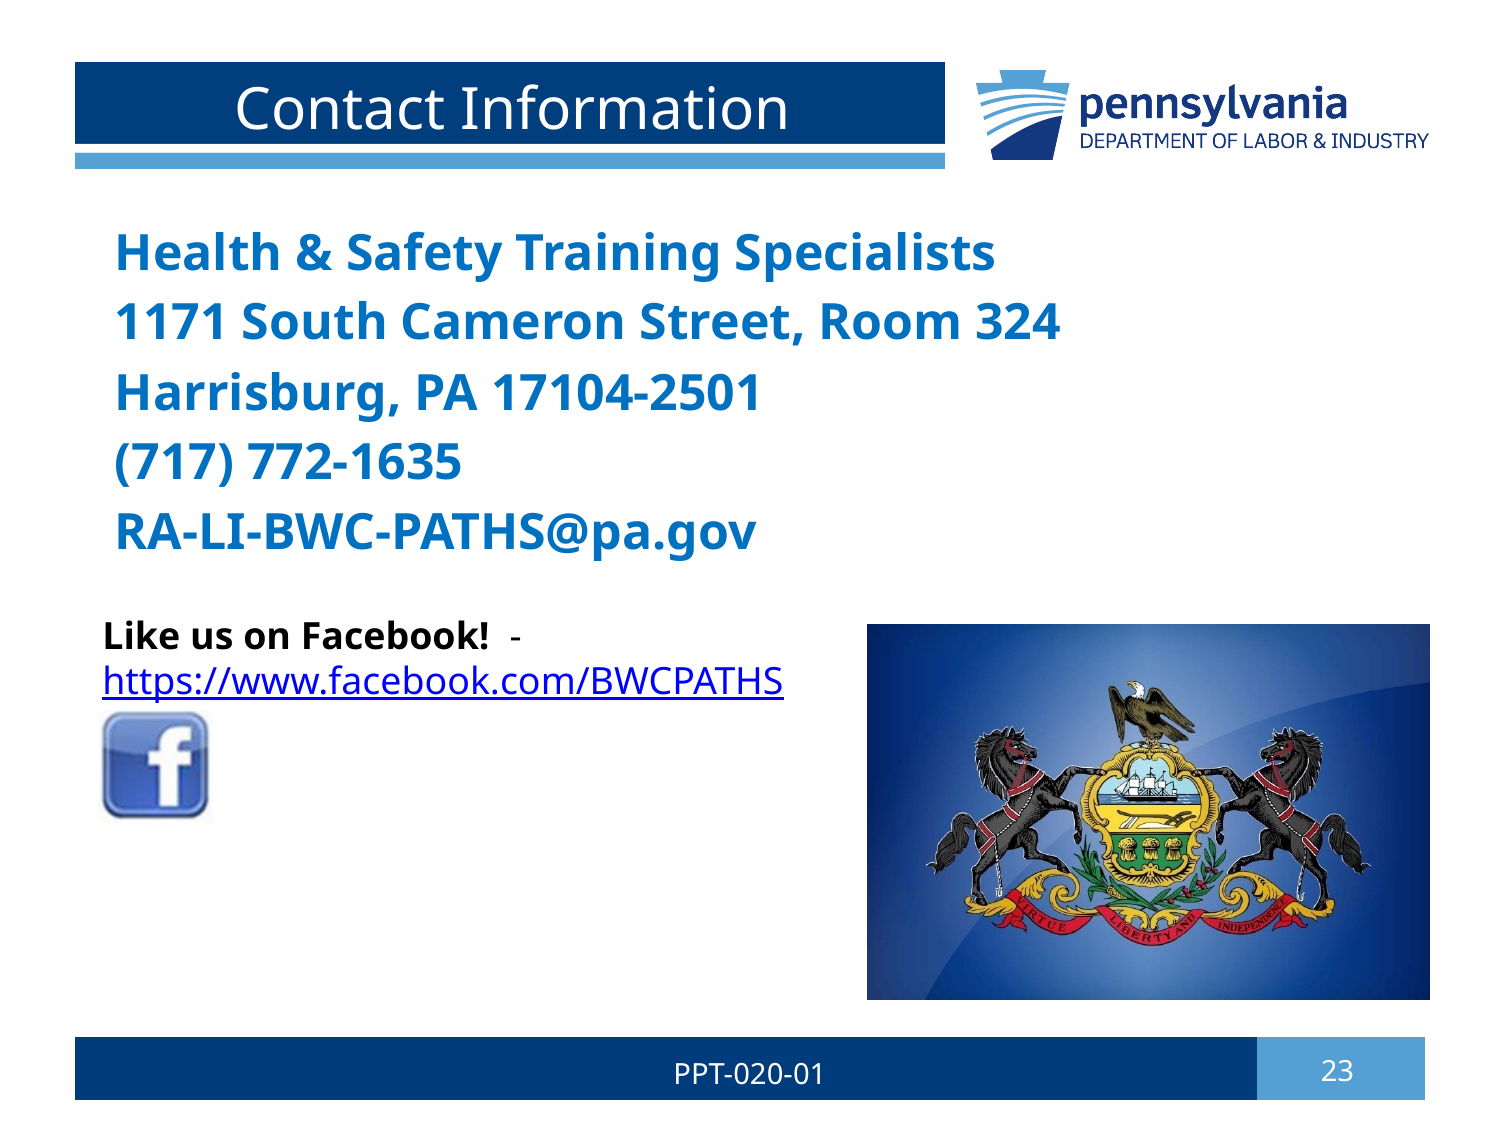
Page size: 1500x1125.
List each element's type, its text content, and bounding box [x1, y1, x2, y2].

text_box Like us on Facebook! - https://www.facebook.com/BWCPATHS [87, 604, 888, 715]
picture [75, 1037, 1425, 1100]
title Contact Information [75, 62, 950, 150]
slide_number 23 [1250, 1042, 1425, 1103]
picture [99, 710, 213, 824]
subtitle Health & Safety Training Specialists 1171 South Cameron Street, Room 324 Harrisburg, PA 17104-2501 (717) 772-1635 RA-LI-BWC-PATHS@pa.gov [99, 212, 1400, 600]
footer PPT-020-01 [512, 1042, 988, 1103]
picture [75, 62, 1429, 169]
picture [866, 624, 1430, 1001]
